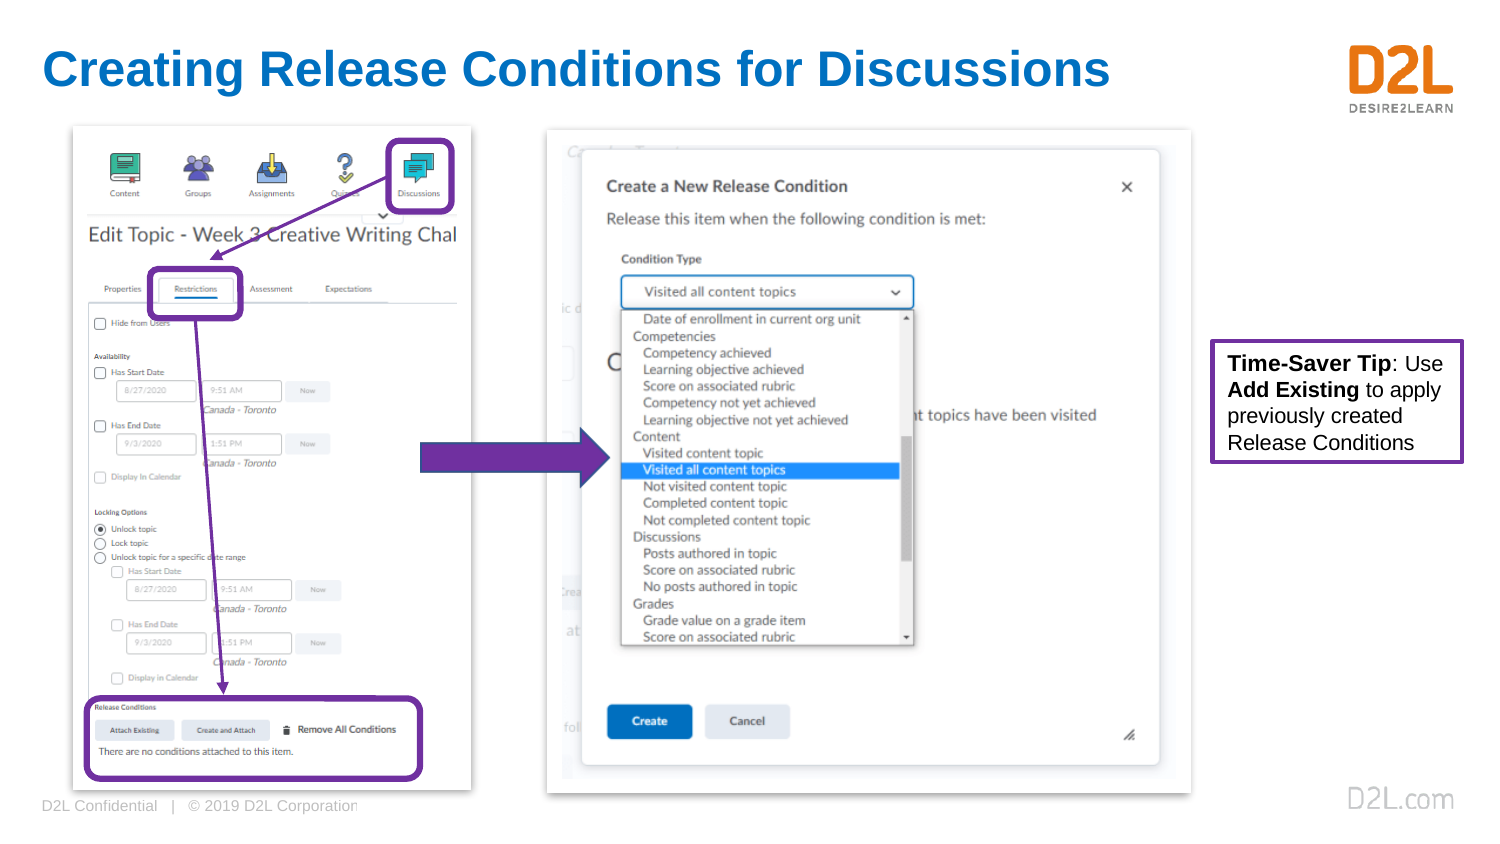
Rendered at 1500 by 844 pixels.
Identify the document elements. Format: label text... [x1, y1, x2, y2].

picture [1347, 0, 1500, 844]
picture [87, 140, 1176, 779]
text_box Time-Saver Tip: Use Add Existing to apply previously created Release Conditions [1212, 341, 1463, 462]
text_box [195, 318, 224, 695]
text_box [209, 176, 389, 260]
text_box [89, 775, 418, 780]
title Creating Release Conditions for Discussions [33, 38, 1258, 119]
